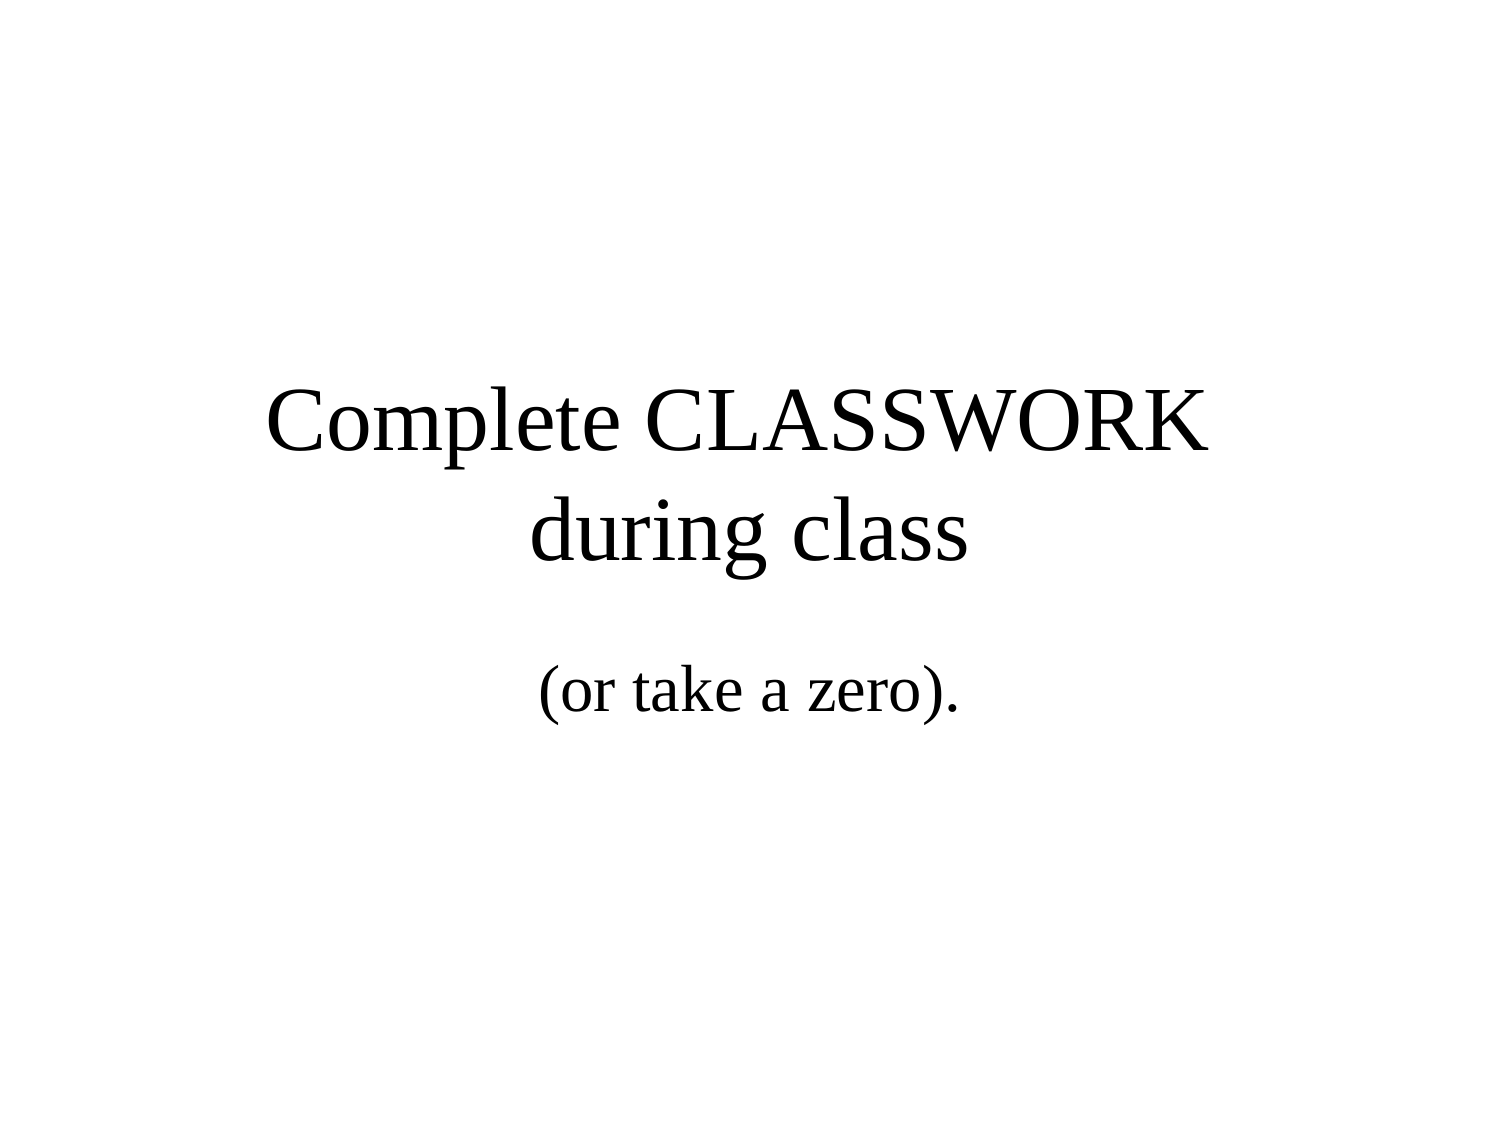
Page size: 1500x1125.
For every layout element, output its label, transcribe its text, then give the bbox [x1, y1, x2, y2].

title Complete CLASSWORK during class [112, 374, 1388, 563]
subtitle (or take a zero). [224, 637, 1276, 926]
